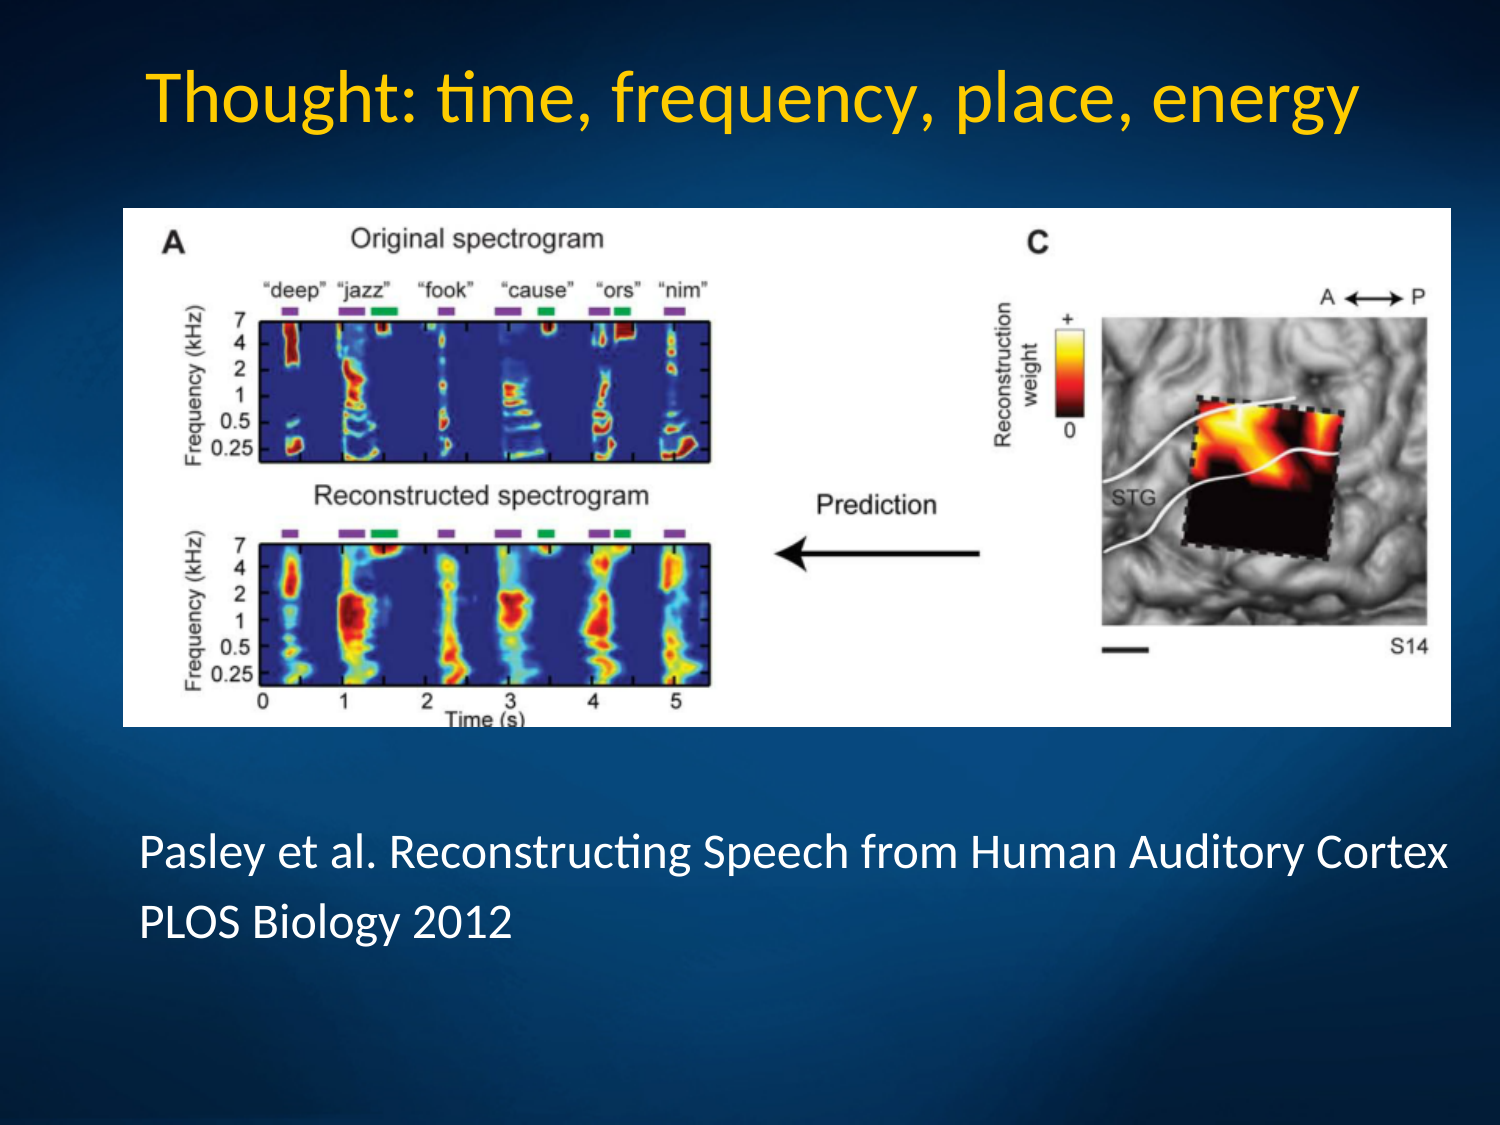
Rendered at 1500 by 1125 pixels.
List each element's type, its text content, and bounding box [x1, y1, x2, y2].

picture [0, 0, 1500, 1125]
title Thought: time, frequency, place, energy [123, 27, 1400, 159]
list Pasley et al. Reconstructing Speech from Human Auditory Cortex PLOS Biology 2012 [123, 810, 1494, 1047]
